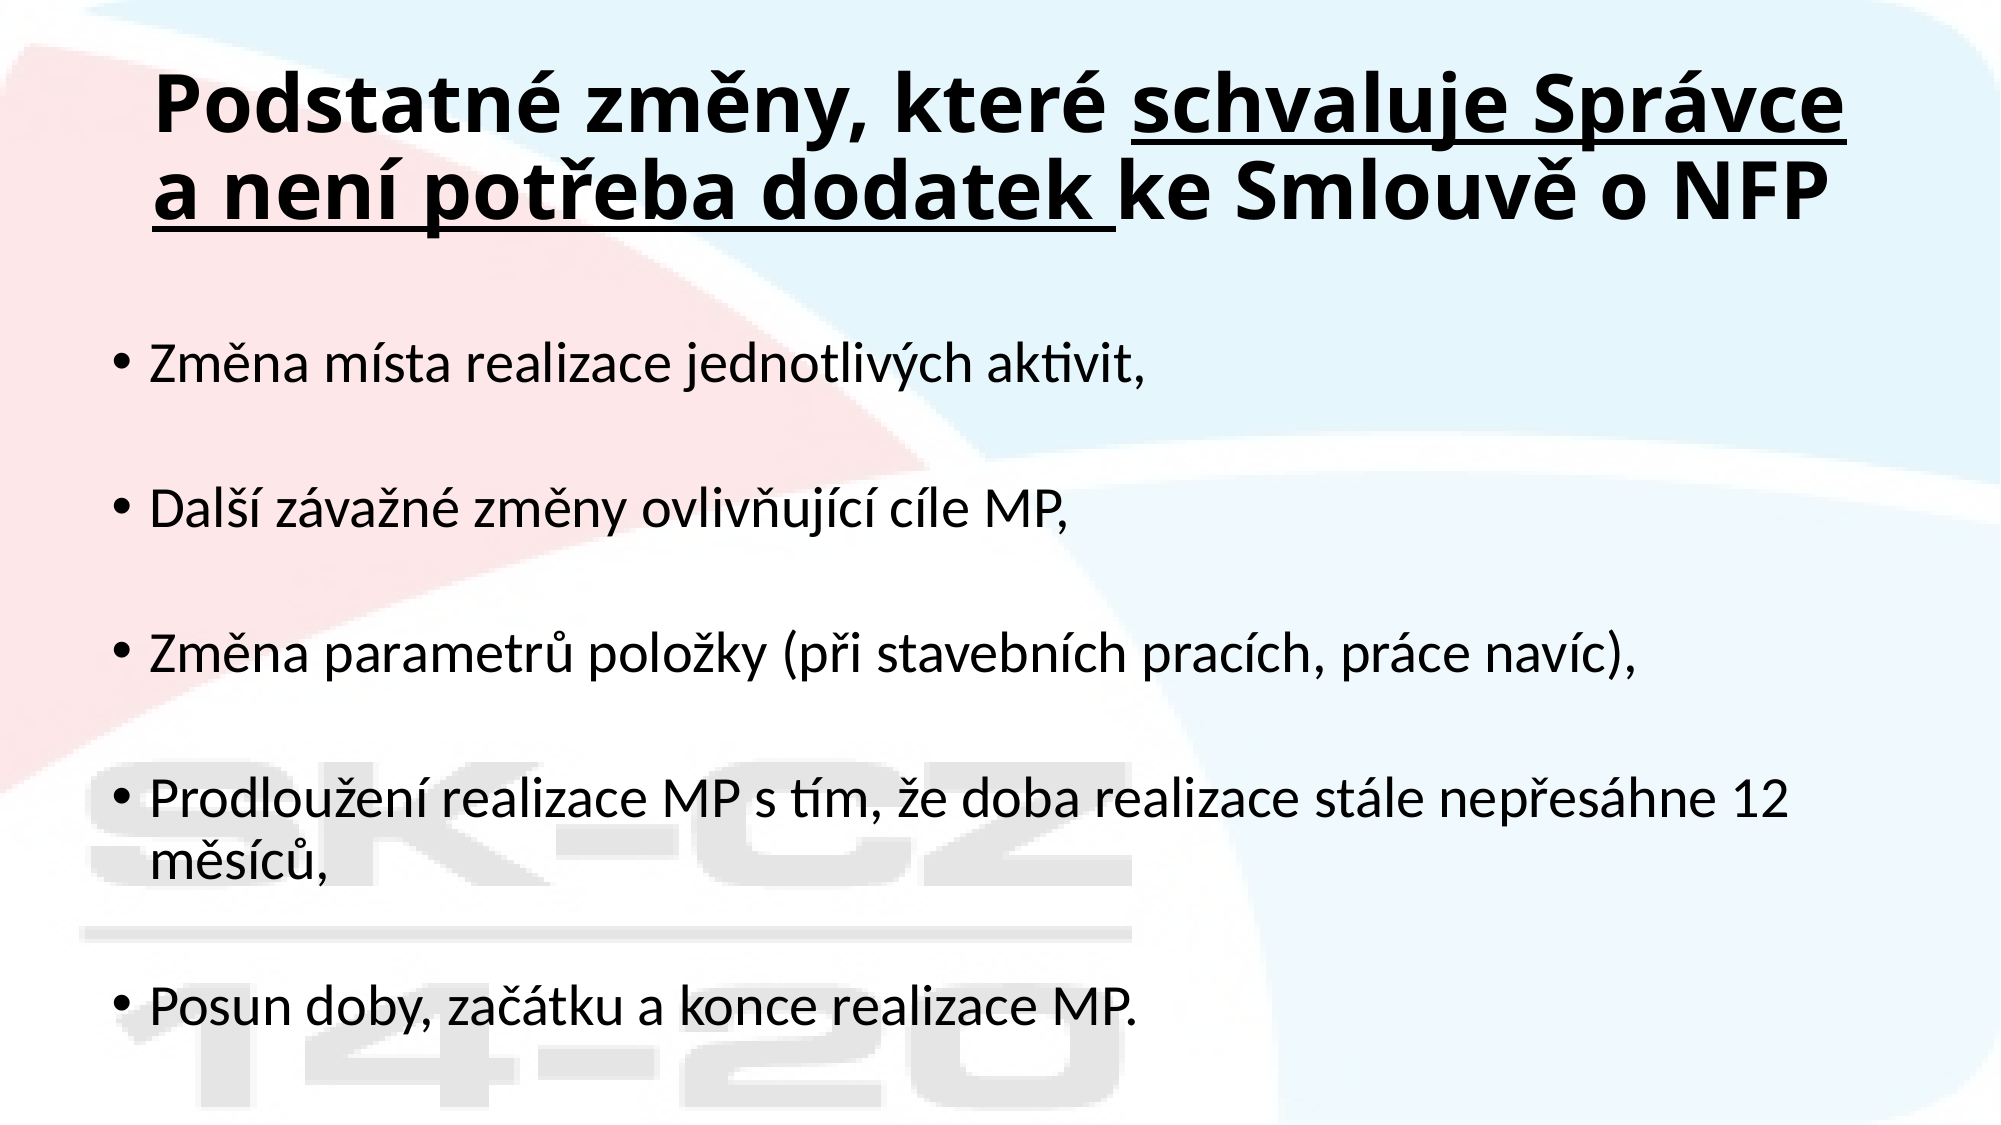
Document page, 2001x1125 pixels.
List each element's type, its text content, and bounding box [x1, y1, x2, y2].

list Změna místa realizace jednotlivých aktivit, Další závažné změny ovlivňující cíle MP, Změna parametrů položky (při stavebních pracích, práce navíc), Prodloužení realizace MP s tím, že doba realizace stále nepřesáhne 12 měsíců, Posun doby, začátku a konce realizace MP. [96, 324, 1904, 1084]
title Podstatné změny, které schvaluje Správce a není potřeba dodatek ke Smlouvě o NFP [137, 41, 1863, 260]
